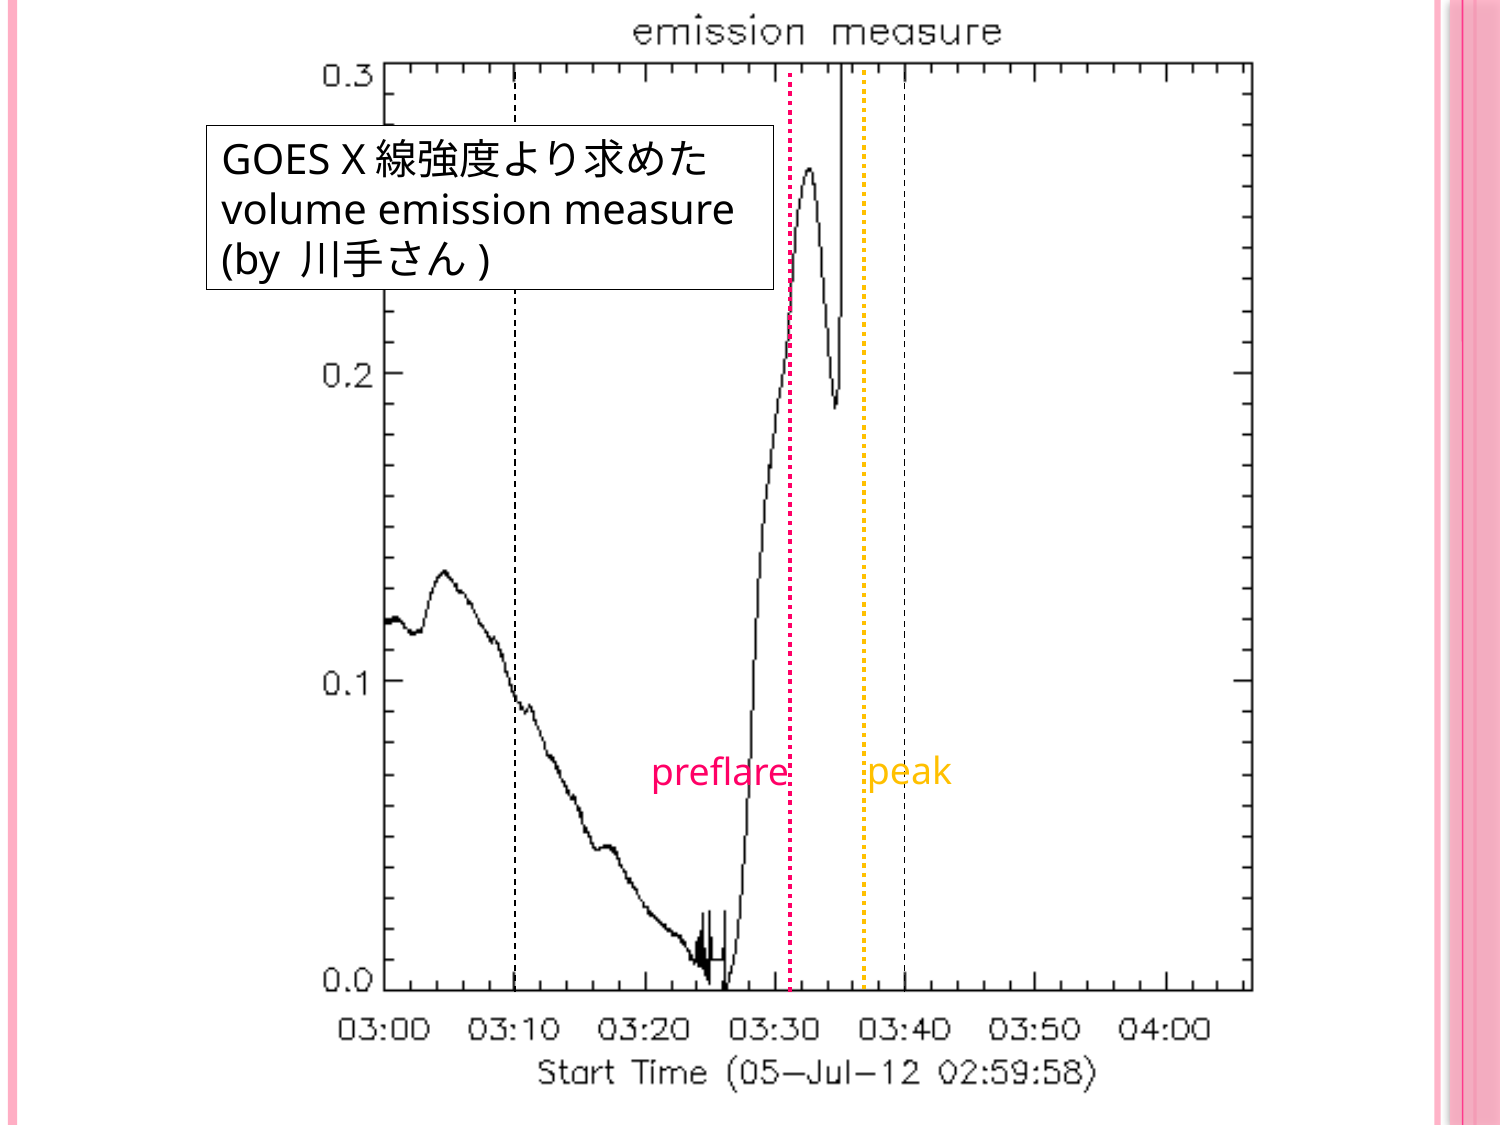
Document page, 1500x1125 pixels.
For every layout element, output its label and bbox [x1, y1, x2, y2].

text_box [186, 0, 1312, 1125]
